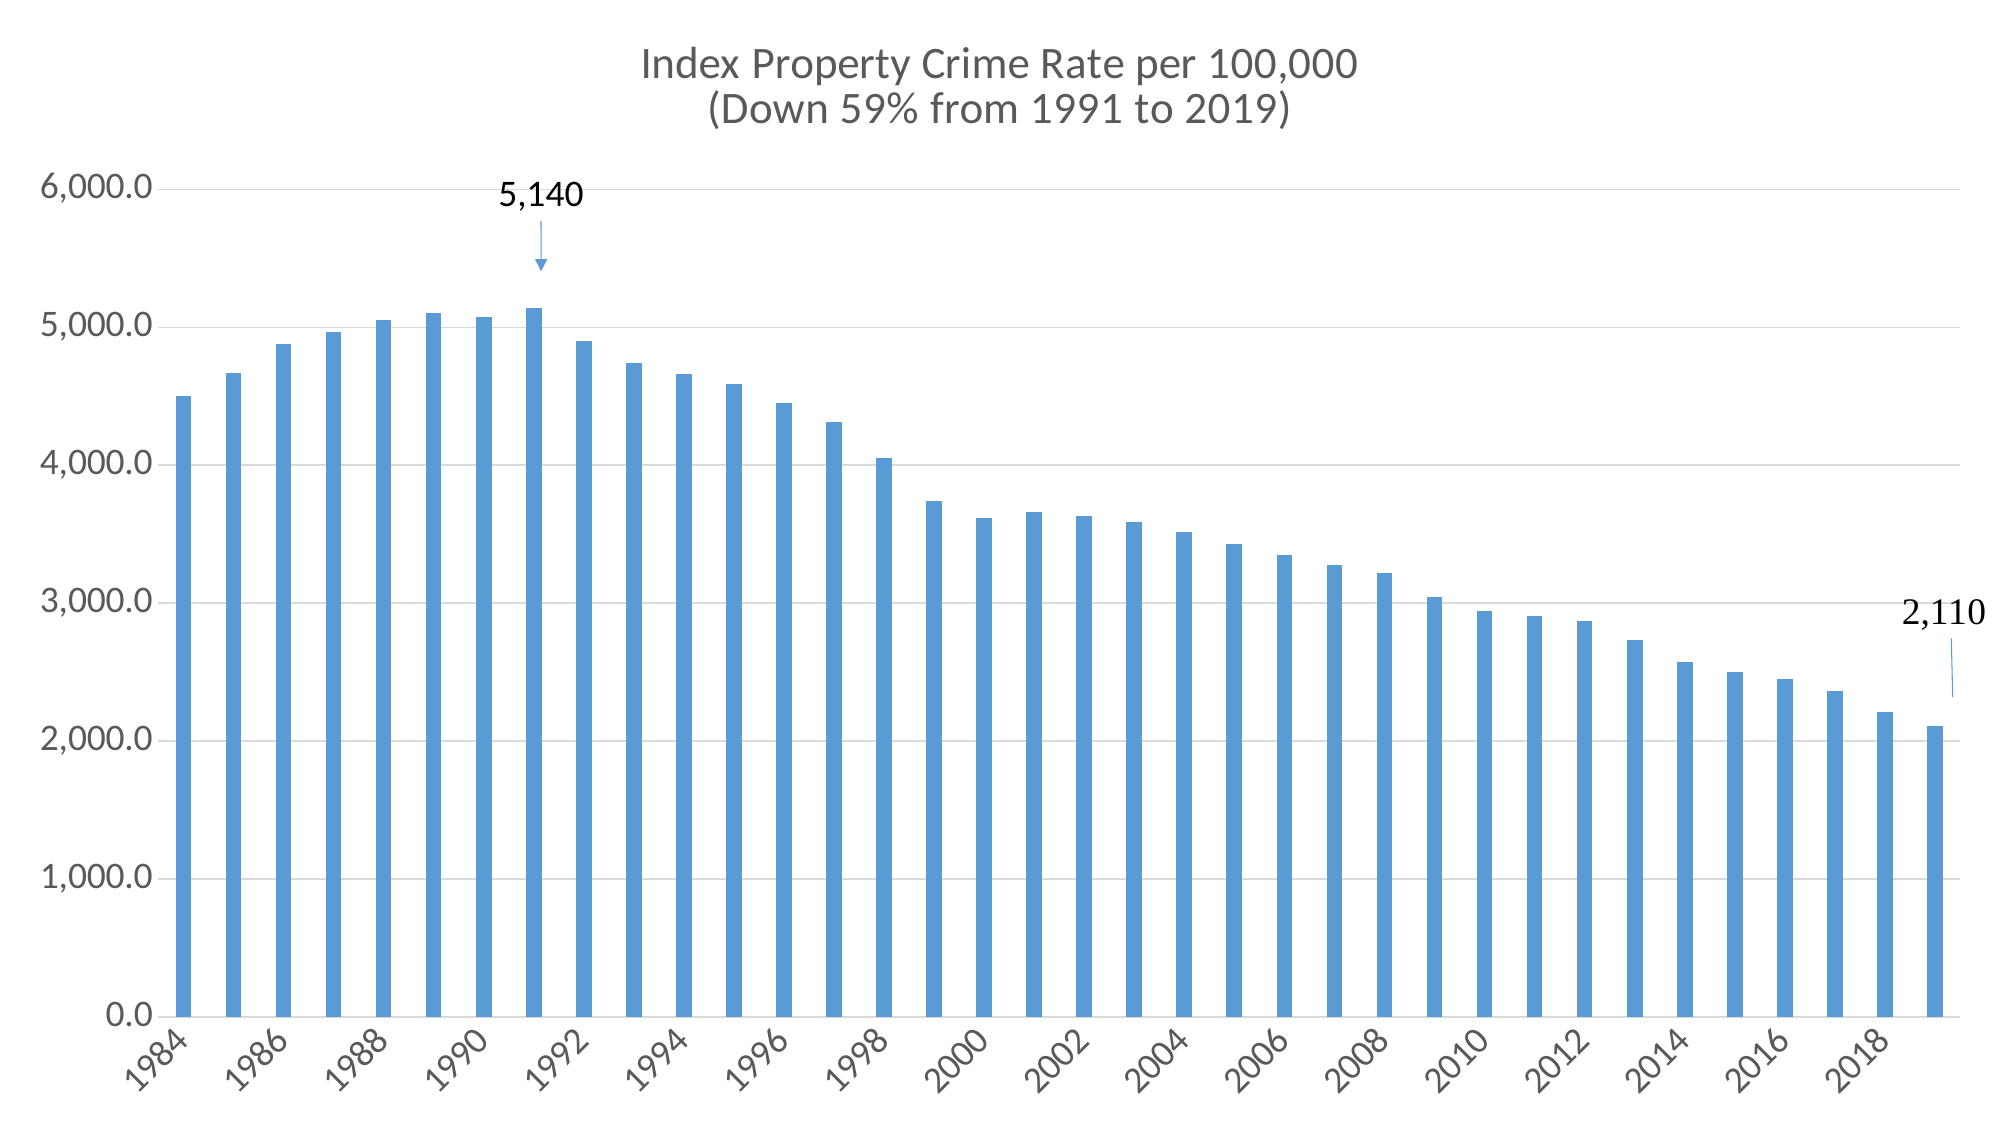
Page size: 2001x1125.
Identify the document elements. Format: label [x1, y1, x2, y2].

chart [0, 0, 2000, 1125]
